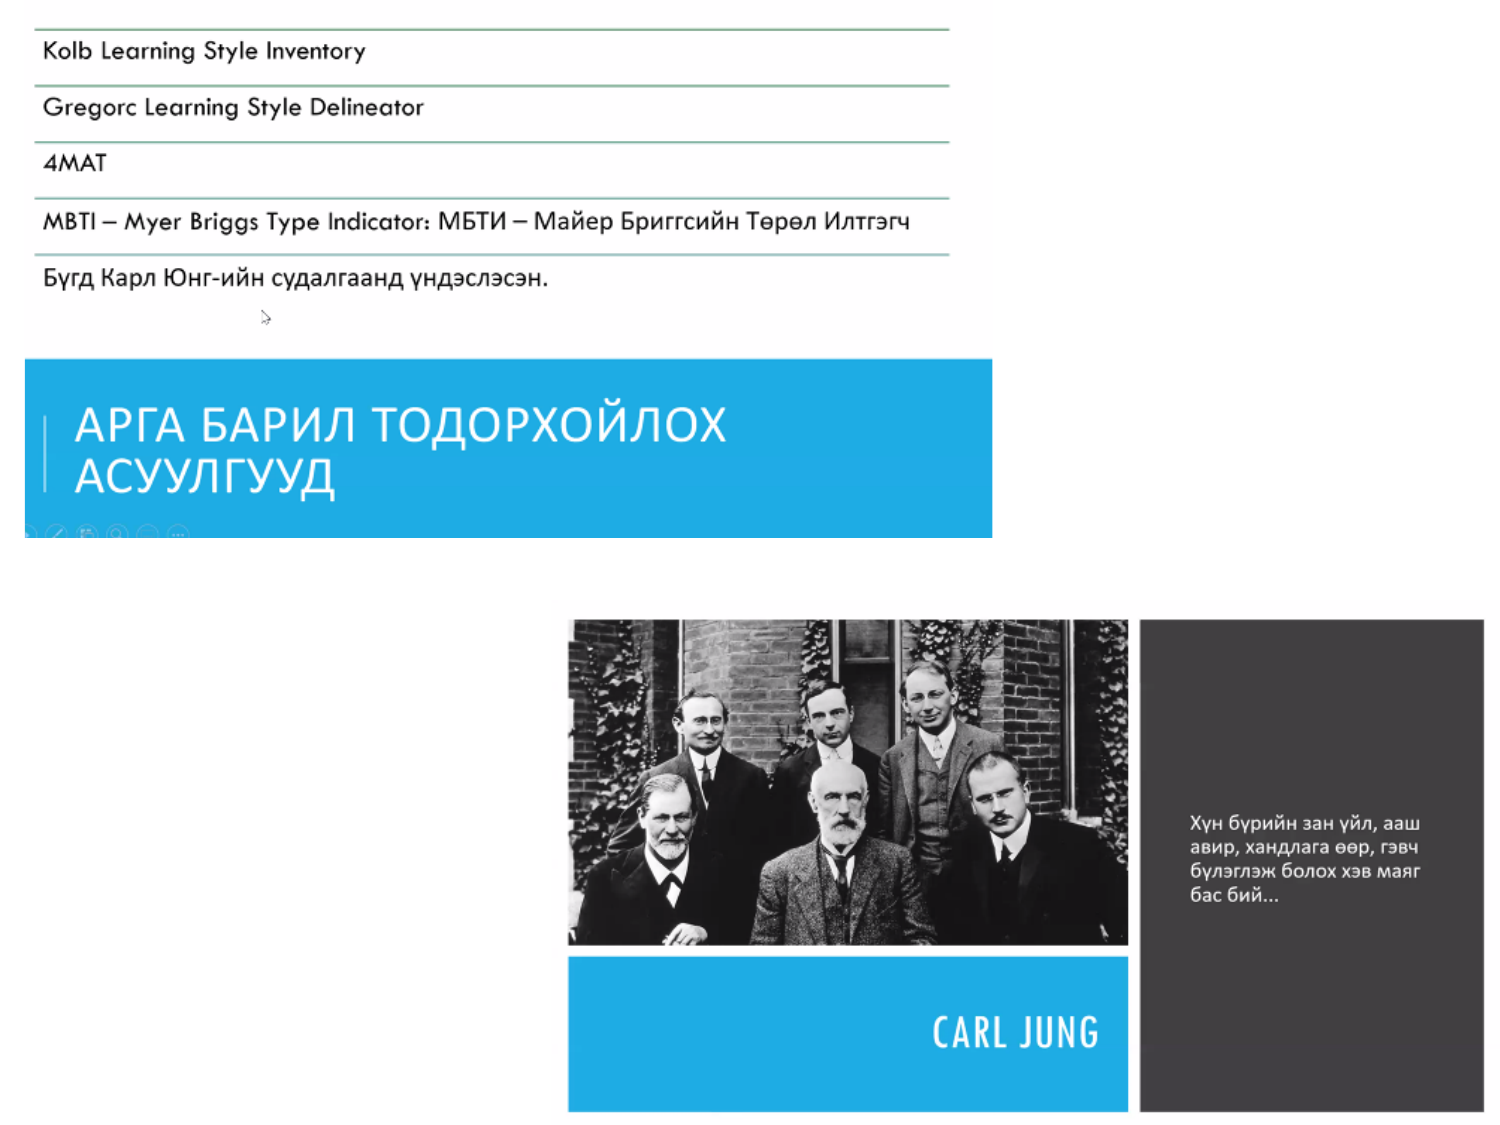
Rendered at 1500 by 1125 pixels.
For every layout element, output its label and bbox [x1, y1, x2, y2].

picture [24, 0, 993, 538]
picture [551, 599, 1500, 1125]
